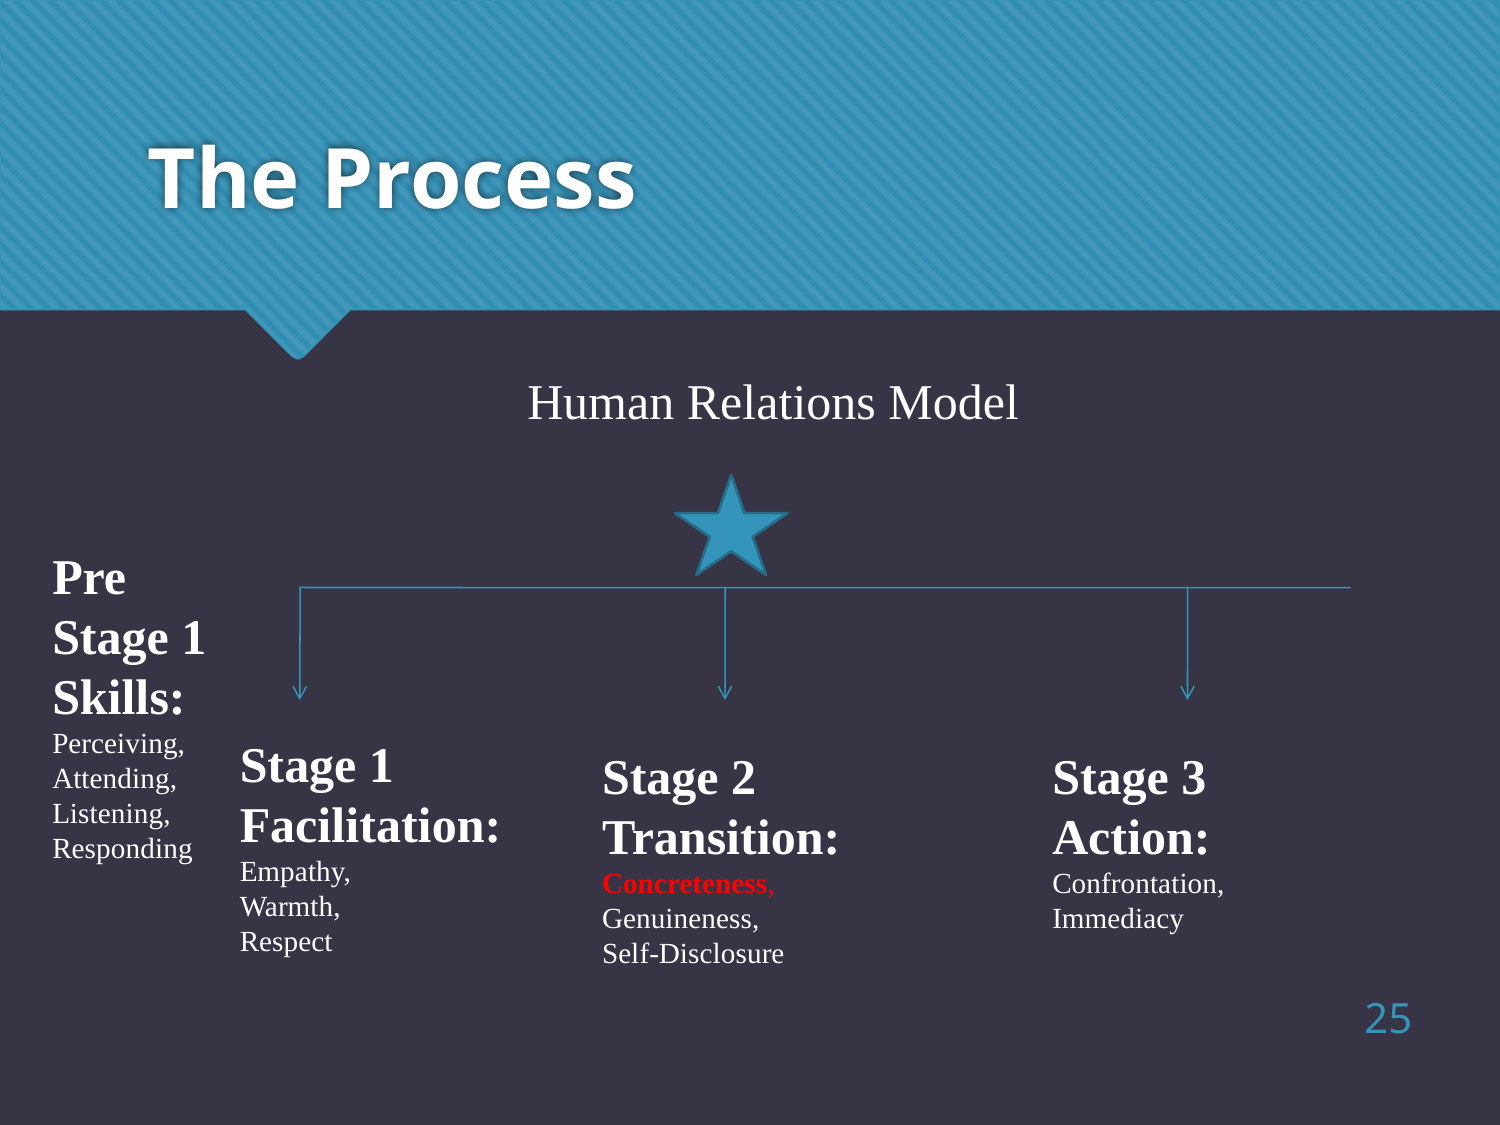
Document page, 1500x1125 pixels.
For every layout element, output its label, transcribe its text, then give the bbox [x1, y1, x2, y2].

slide_number 25 [1296, 970, 1428, 1051]
text_box [673, 473, 789, 576]
text_box Stage 1 Facilitation: Empathy, Warmth, Respect [224, 724, 525, 965]
text_box Stage 3 Action: Confrontation, Immediacy [1037, 737, 1300, 943]
title The Process [132, 73, 1368, 233]
text_box Stage 2 Transition: Concreteness, Genuineness, Self-Disclosure [587, 737, 875, 978]
text_box Pre Stage 1 Skills: Perceiving, Attending, Listening, Responding [37, 537, 238, 873]
text_box Human Relations Model [512, 362, 1075, 438]
